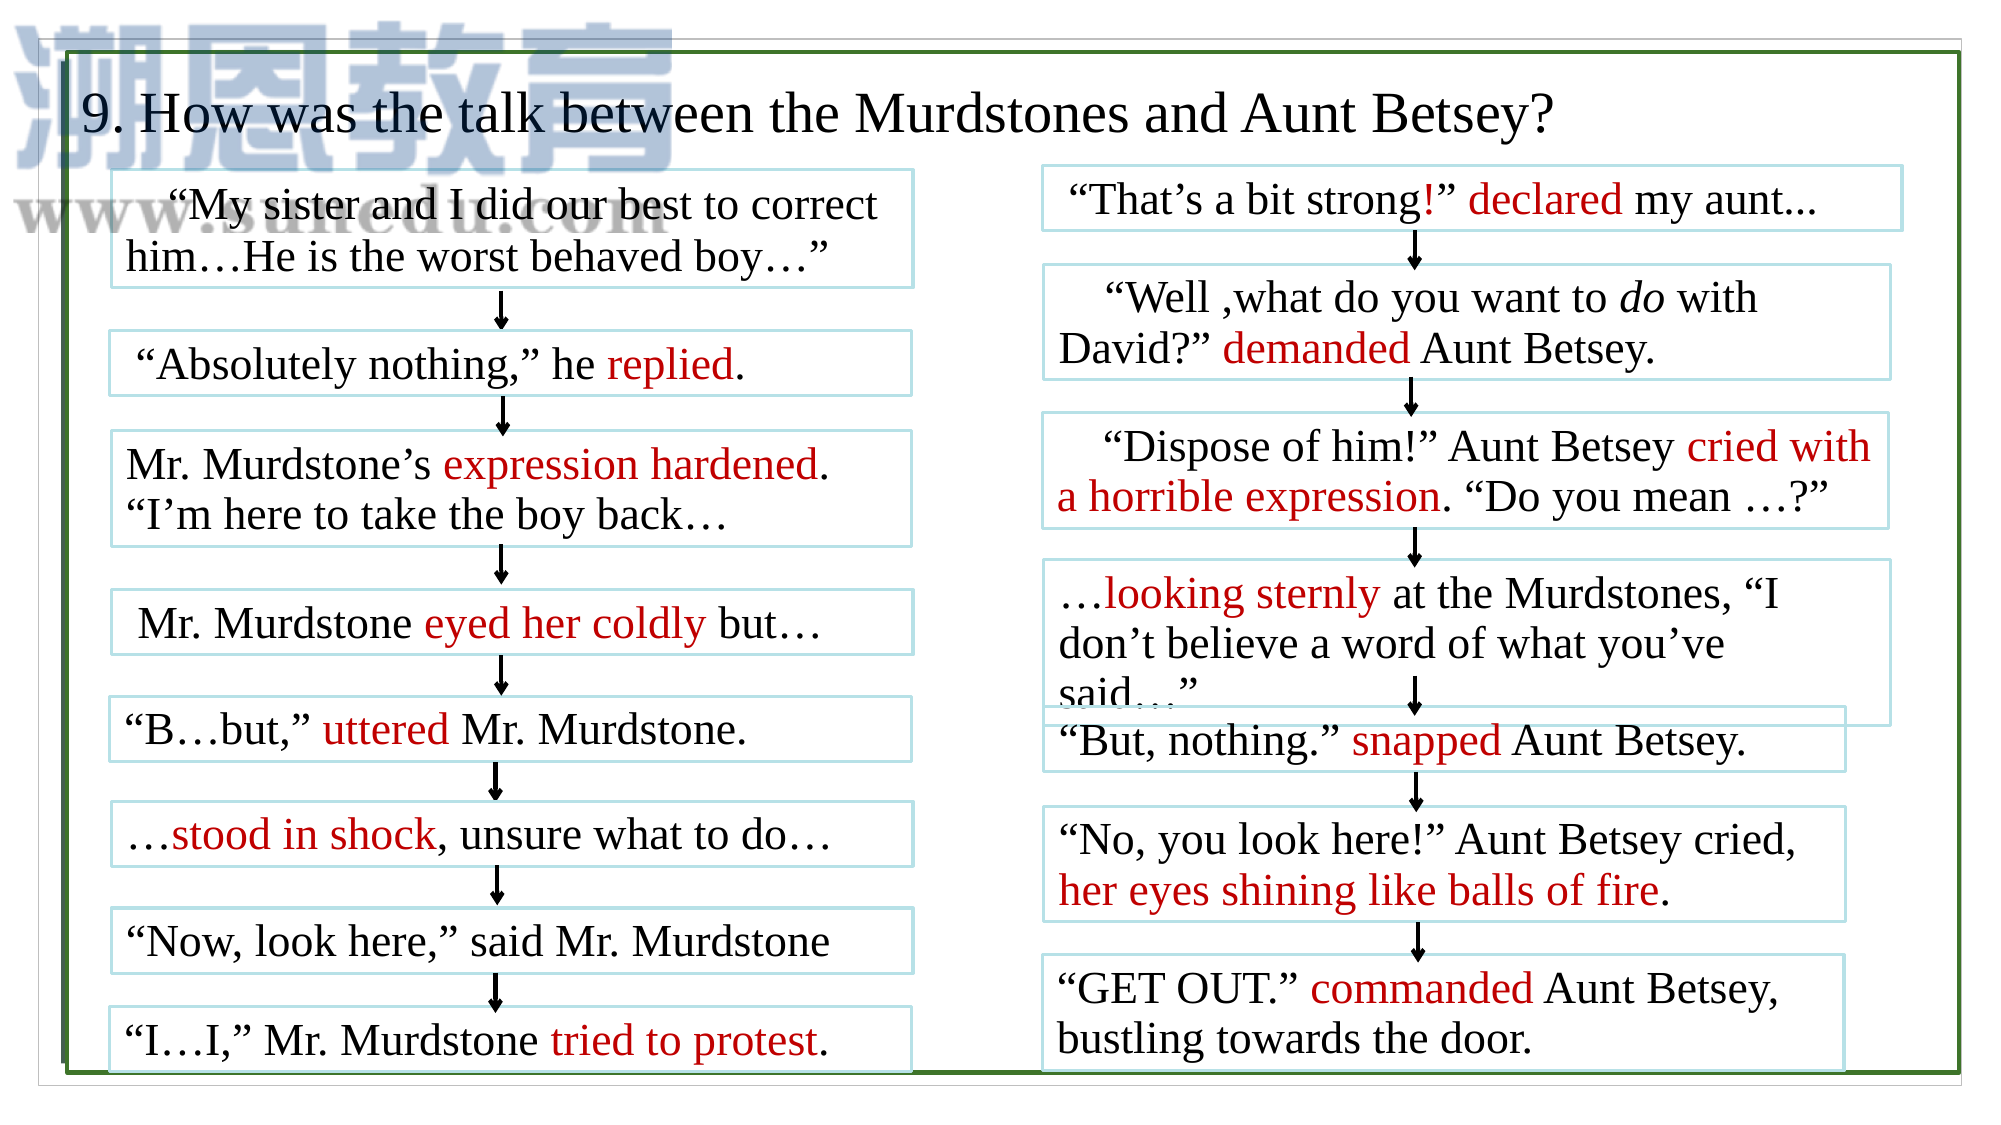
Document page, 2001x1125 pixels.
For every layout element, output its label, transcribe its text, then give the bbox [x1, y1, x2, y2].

text_box “Absolutely nothing,” he replied. [109, 330, 912, 396]
text_box …stood in shock, unsure what to do… [111, 801, 913, 867]
text_box Mr. Murdstone’s expression hardened. “I’m here to take the boy back… [111, 430, 912, 547]
text_box “B…but,” uttered Mr. Murdstone. [109, 696, 912, 762]
text_box v [66, 51, 1960, 1074]
text_box “GET OUT.” commanded Aunt Betsey, bustling towards the door. [1042, 954, 1845, 1071]
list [11, 19, 672, 233]
text_box “But, nothing.” snapped Aunt Betsey. [1043, 706, 1846, 772]
text_box “I…I,” Mr. Murdstone tried to protest. [109, 1006, 912, 1072]
text_box “No, you look here!” Aunt Betsey cried, her eyes shining like balls of fire. [1043, 806, 1846, 922]
text_box Mr. Murdstone eyed her coldly but… [111, 589, 913, 655]
text_box “My sister and I did our best to correct him…He is the worst behaved boy…” [111, 169, 913, 288]
text_box “Now, look here,” said Mr. Murdstone [111, 908, 913, 974]
text_box “That’s a bit strong!” declared my aunt... [1042, 165, 1903, 231]
text_box …looking sternly at the Murdstones, “I don’t believe a word of what you’ve said…” [1043, 559, 1891, 726]
text_box 9. How was the talk between the Murdstones and Aunt Betsey? [677, 67, 1917, 222]
text_box “Well ,what do you want to do with David?” demanded Aunt Betsey. [1043, 264, 1891, 380]
text_box “Dispose of him!” Aunt Betsey cried with a horrible expression. “Do you mean …?” [1042, 412, 1889, 529]
